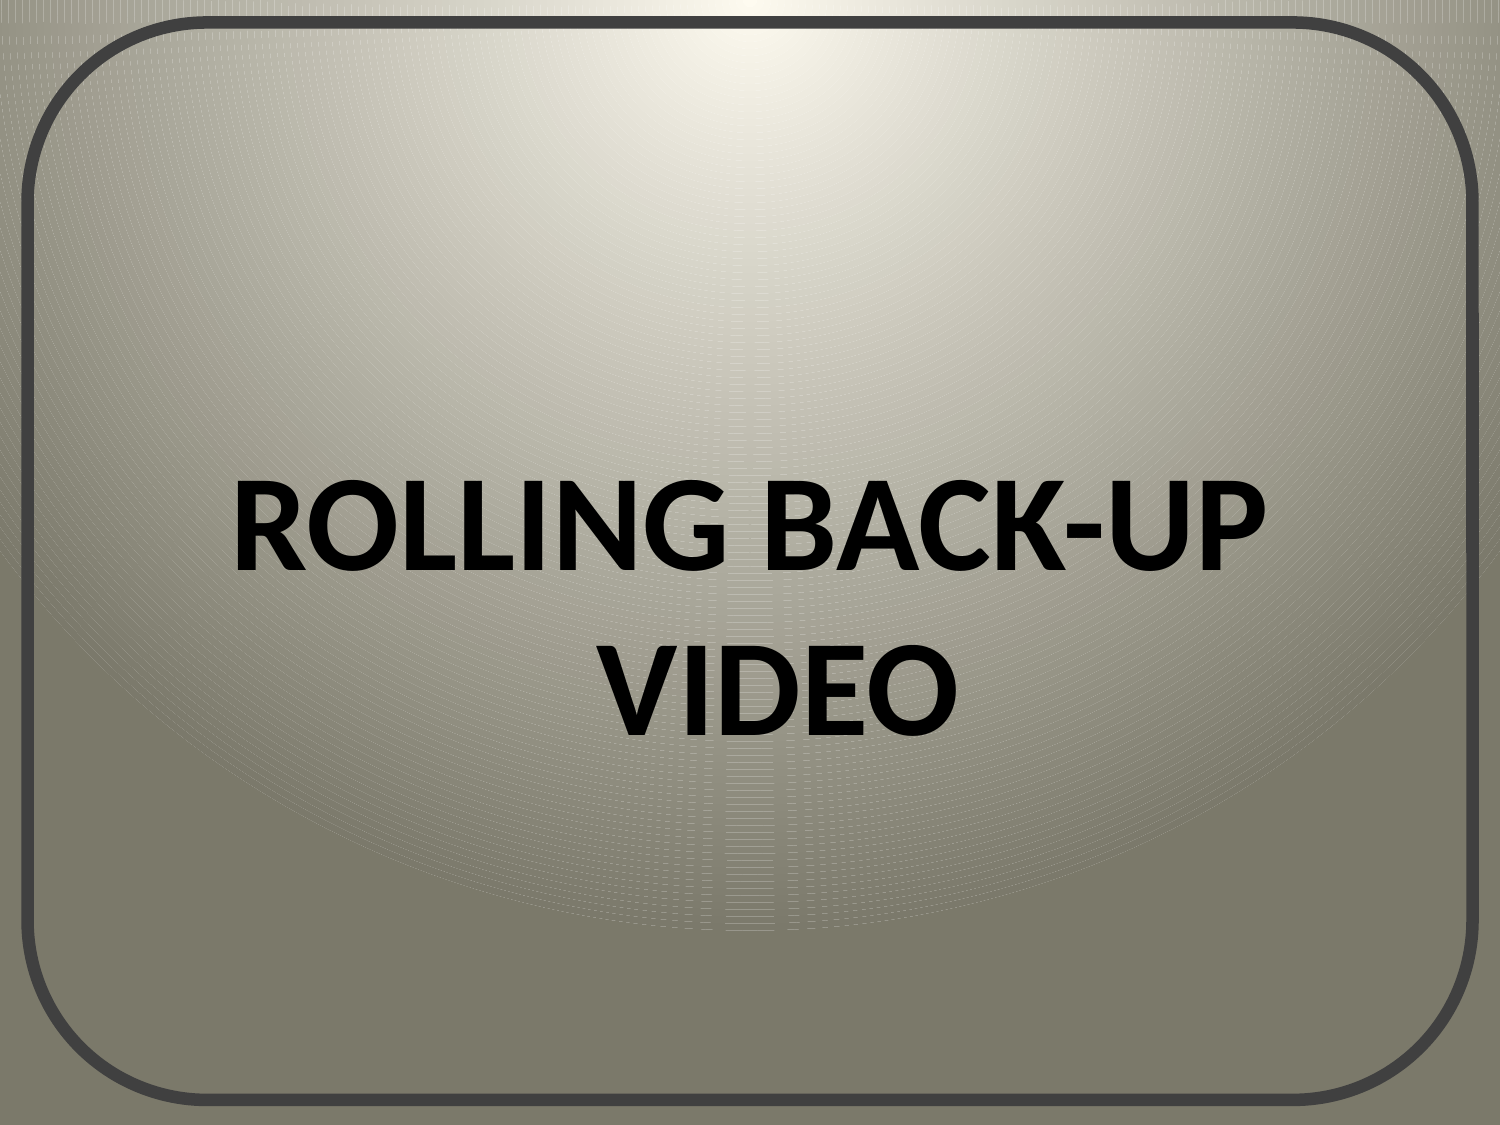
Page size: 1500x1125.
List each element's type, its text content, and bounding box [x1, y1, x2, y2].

list ROLLING BACK-UP VIDEO [75, 262, 1425, 1005]
